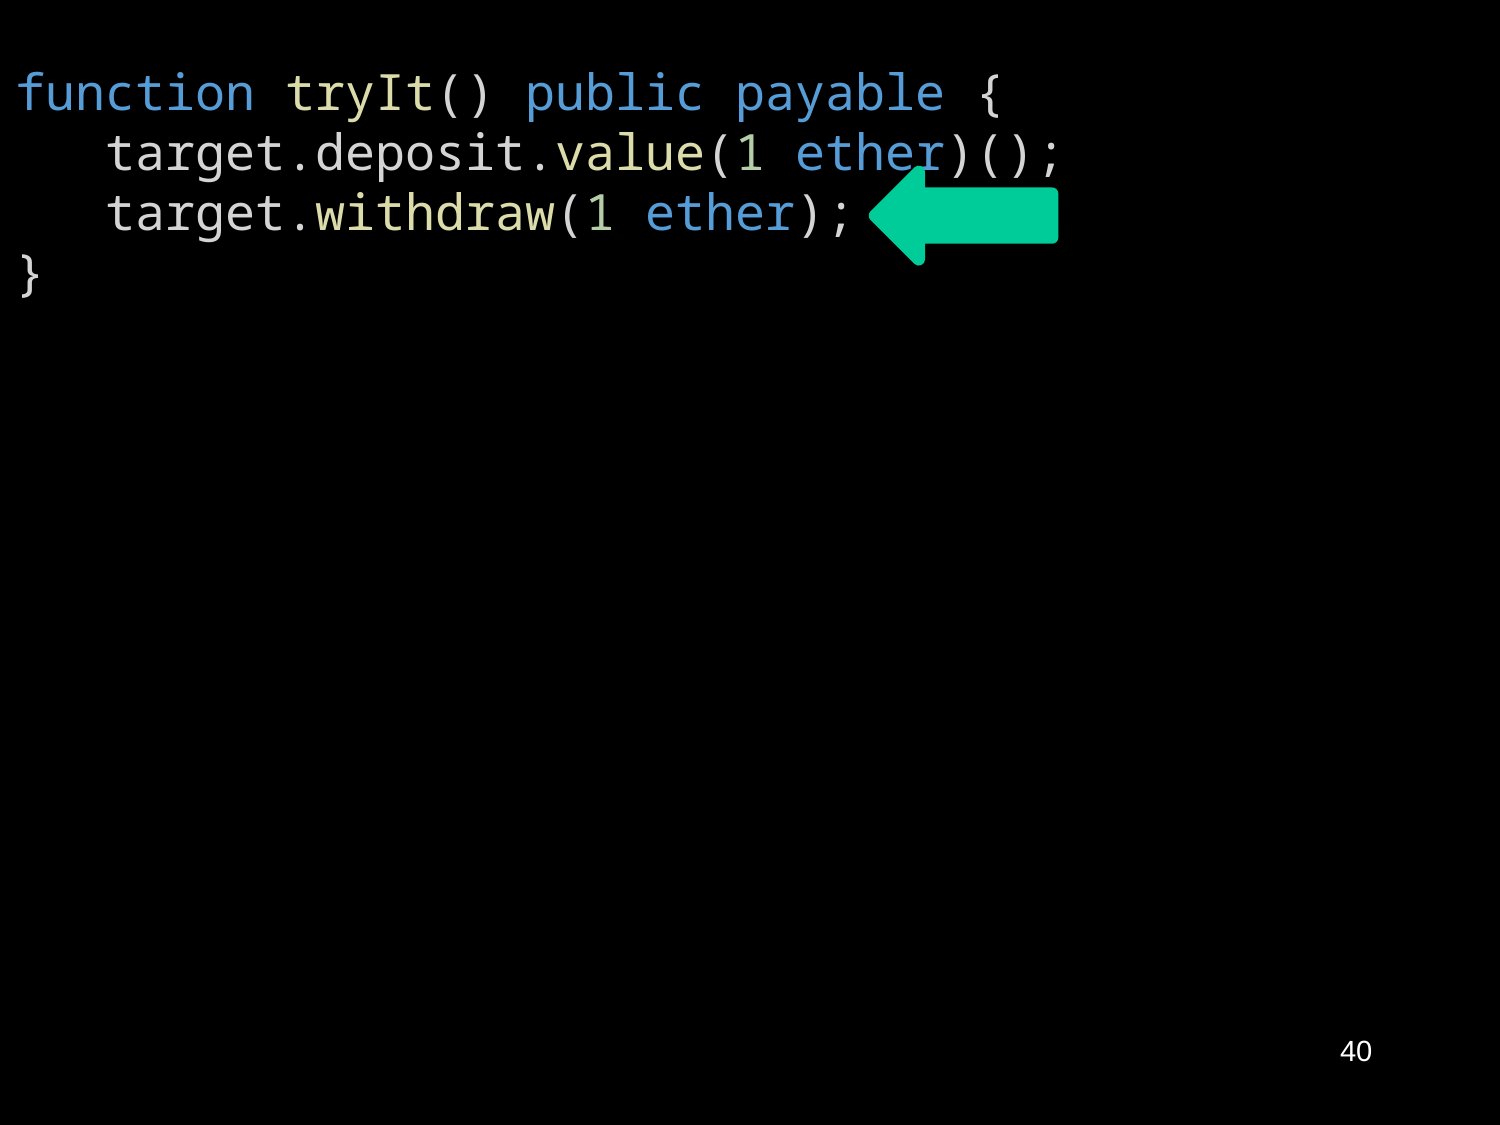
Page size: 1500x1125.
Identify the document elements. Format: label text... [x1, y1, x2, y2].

slide_number 40 [1074, 1024, 1388, 1101]
text_box [875, 171, 1053, 260]
text_box function tryIt() public payable { target.deposit.value(1 ether)(); target.withdraw(1 ether); } [0, 52, 1134, 308]
